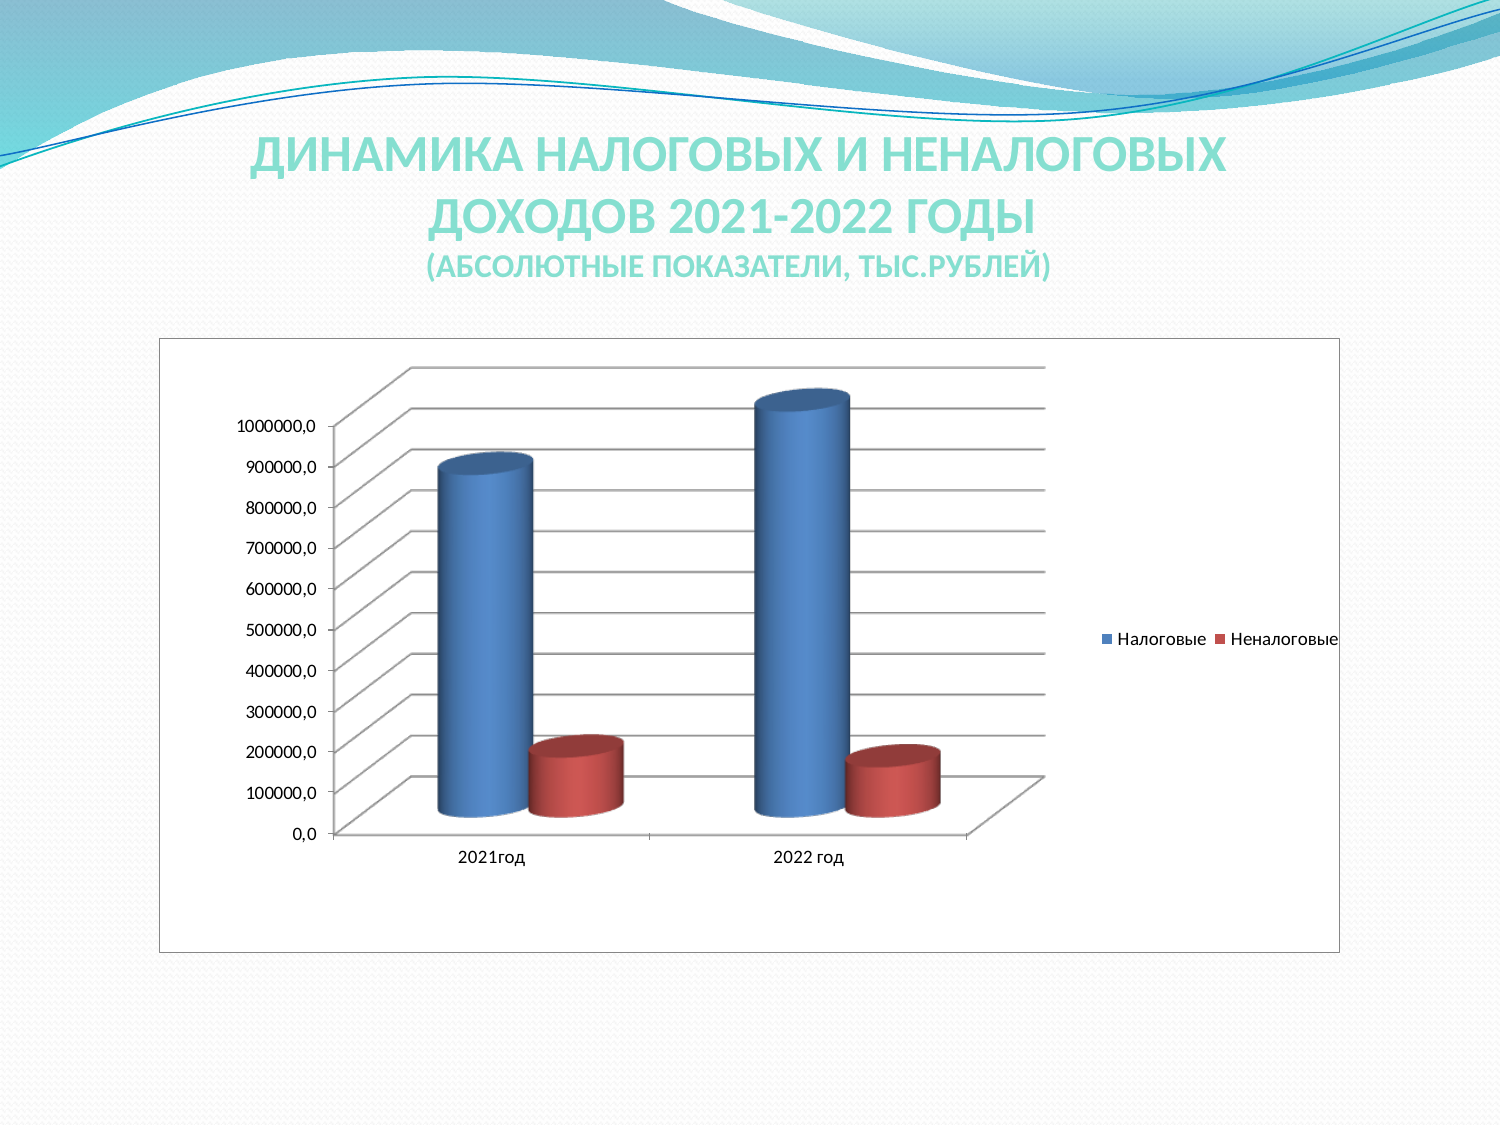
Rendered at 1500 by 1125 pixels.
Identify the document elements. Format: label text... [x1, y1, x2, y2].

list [150, 329, 1347, 960]
text_box Динамика налоговых и неналоговых доходов 2021-2022 годы (абсолютные показатели, тыс.рублей) [116, 128, 1362, 275]
